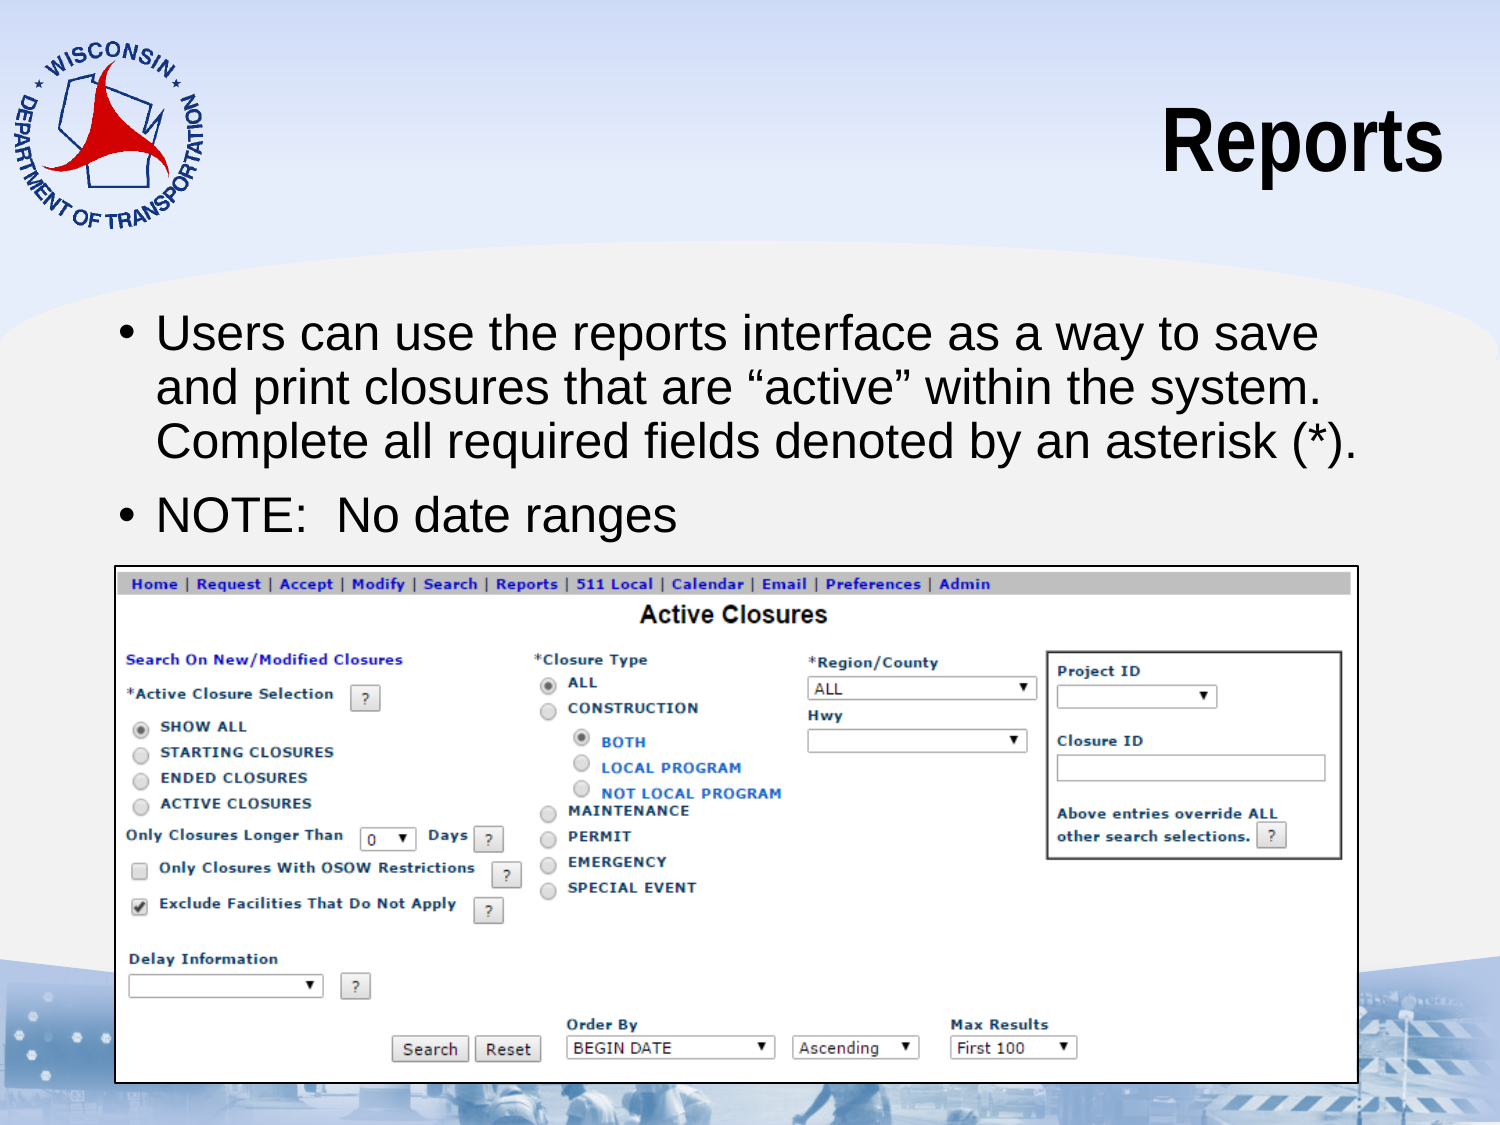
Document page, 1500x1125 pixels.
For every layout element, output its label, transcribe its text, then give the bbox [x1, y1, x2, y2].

picture [115, 566, 1357, 1082]
picture [14, 41, 166, 229]
title Reports [166, 33, 1461, 251]
list Users can use the reports interface as a way to save and print closures that are “active” within the system. Complete all required fields denoted by an asterisk (*). NOTE: No date ranges [103, 299, 1397, 1014]
